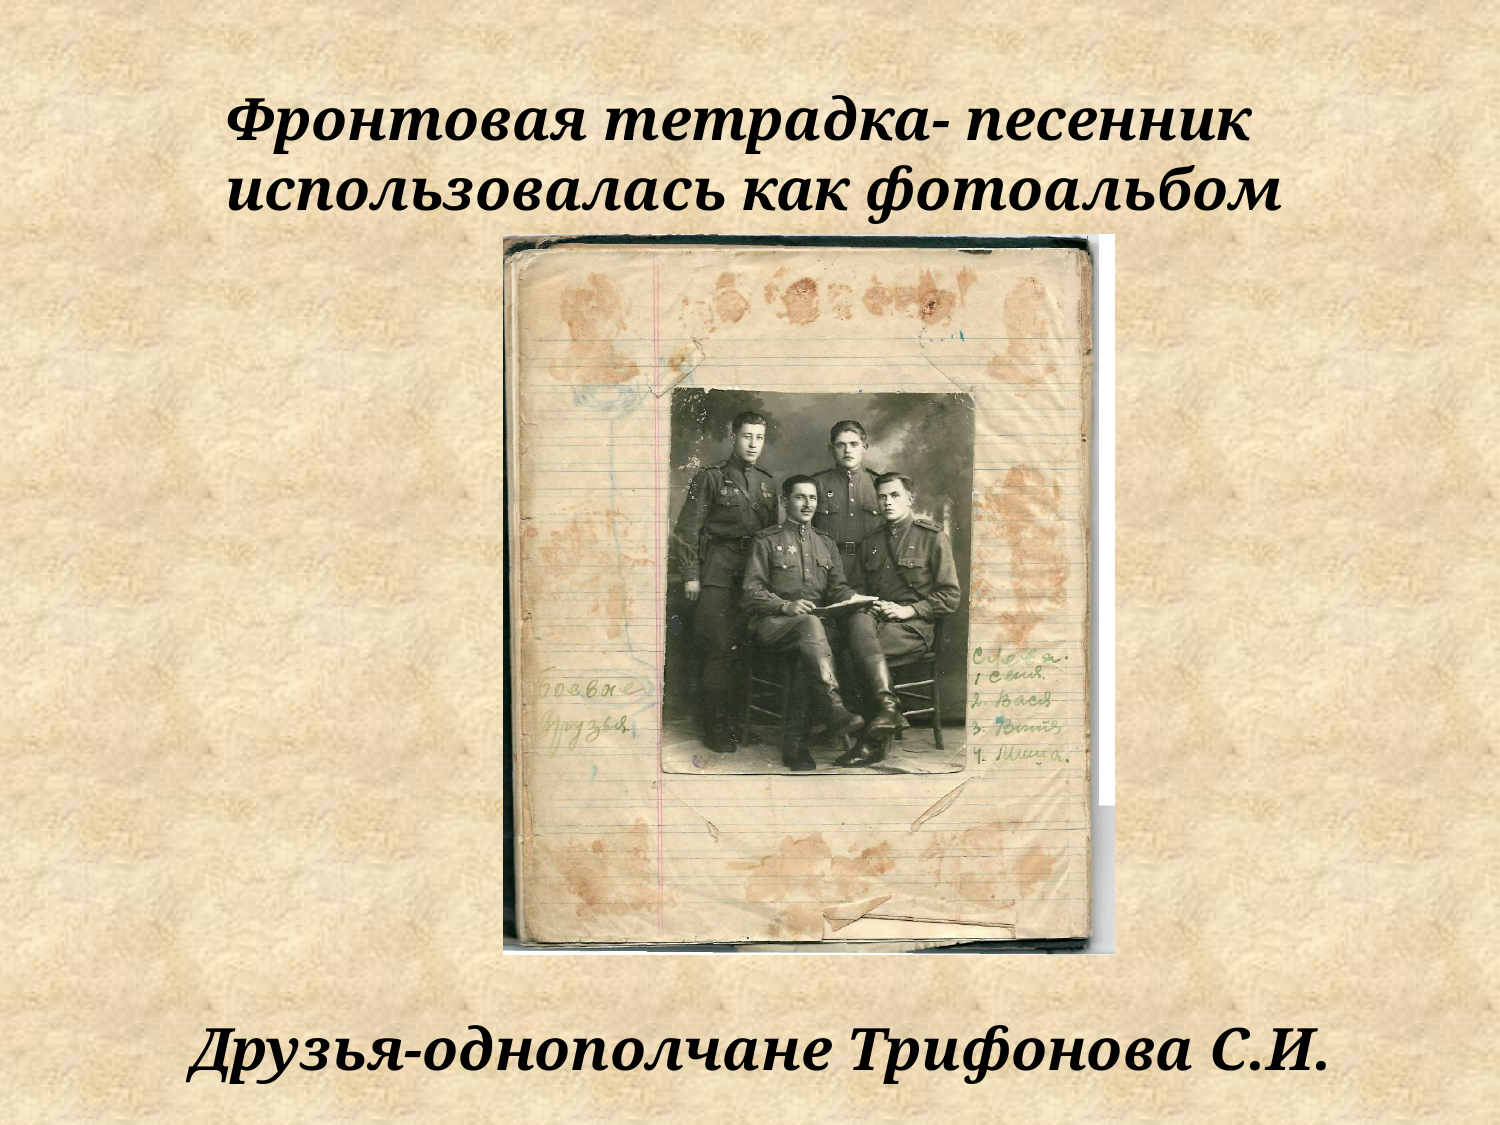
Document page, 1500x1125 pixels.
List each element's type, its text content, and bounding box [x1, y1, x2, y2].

title Фронтовая тетрадка- песенник использовалась как фотоальбом [75, 0, 1418, 235]
text_box Друзья-однополчане Трифонова С.И. [58, 509, 1465, 1090]
picture [0, 0, 1500, 1125]
